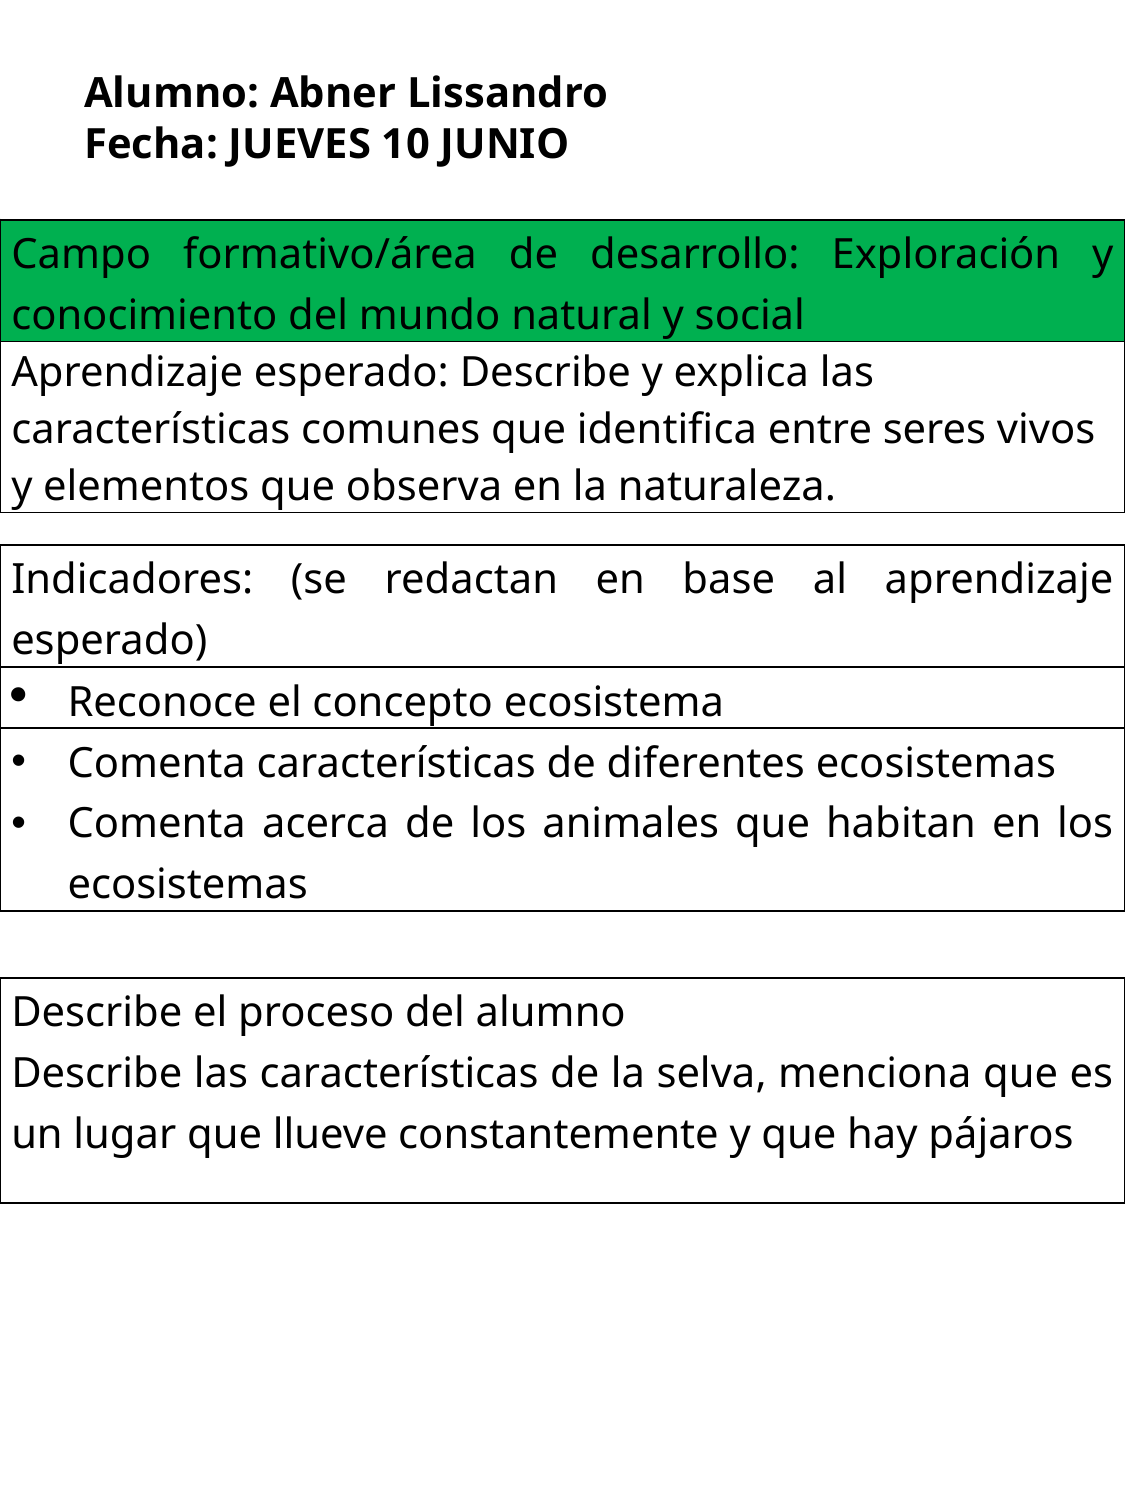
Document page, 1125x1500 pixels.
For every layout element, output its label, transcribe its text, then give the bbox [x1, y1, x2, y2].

table_cell Comenta características de diferentes ecosistemas Comenta acerca de los animales que habitan en los ecosistemas [1, 729, 1124, 910]
table_cell Reconoce el concepto ecosistema [1, 668, 1124, 727]
table_header Indicadores: (se redactan en base al aprendizaje esperado) [1, 546, 1124, 666]
table_header Campo formativo/área de desarrollo: Exploración y conocimiento del mundo natural y social [1, 221, 1124, 341]
table_cell Aprendizaje esperado: Describe y explica las características comunes que identifica entre seres vivos y elementos que observa en la naturaleza. [1, 342, 1124, 512]
text_box Alumno: Abner Lissandro Fecha: JUEVES 10 JUNIO [69, 58, 700, 219]
table_header Describe el proceso del alumno Describe las características de la selva, menciona que es un lugar que llueve constantemente y que hay pájaros [1, 979, 1124, 1202]
